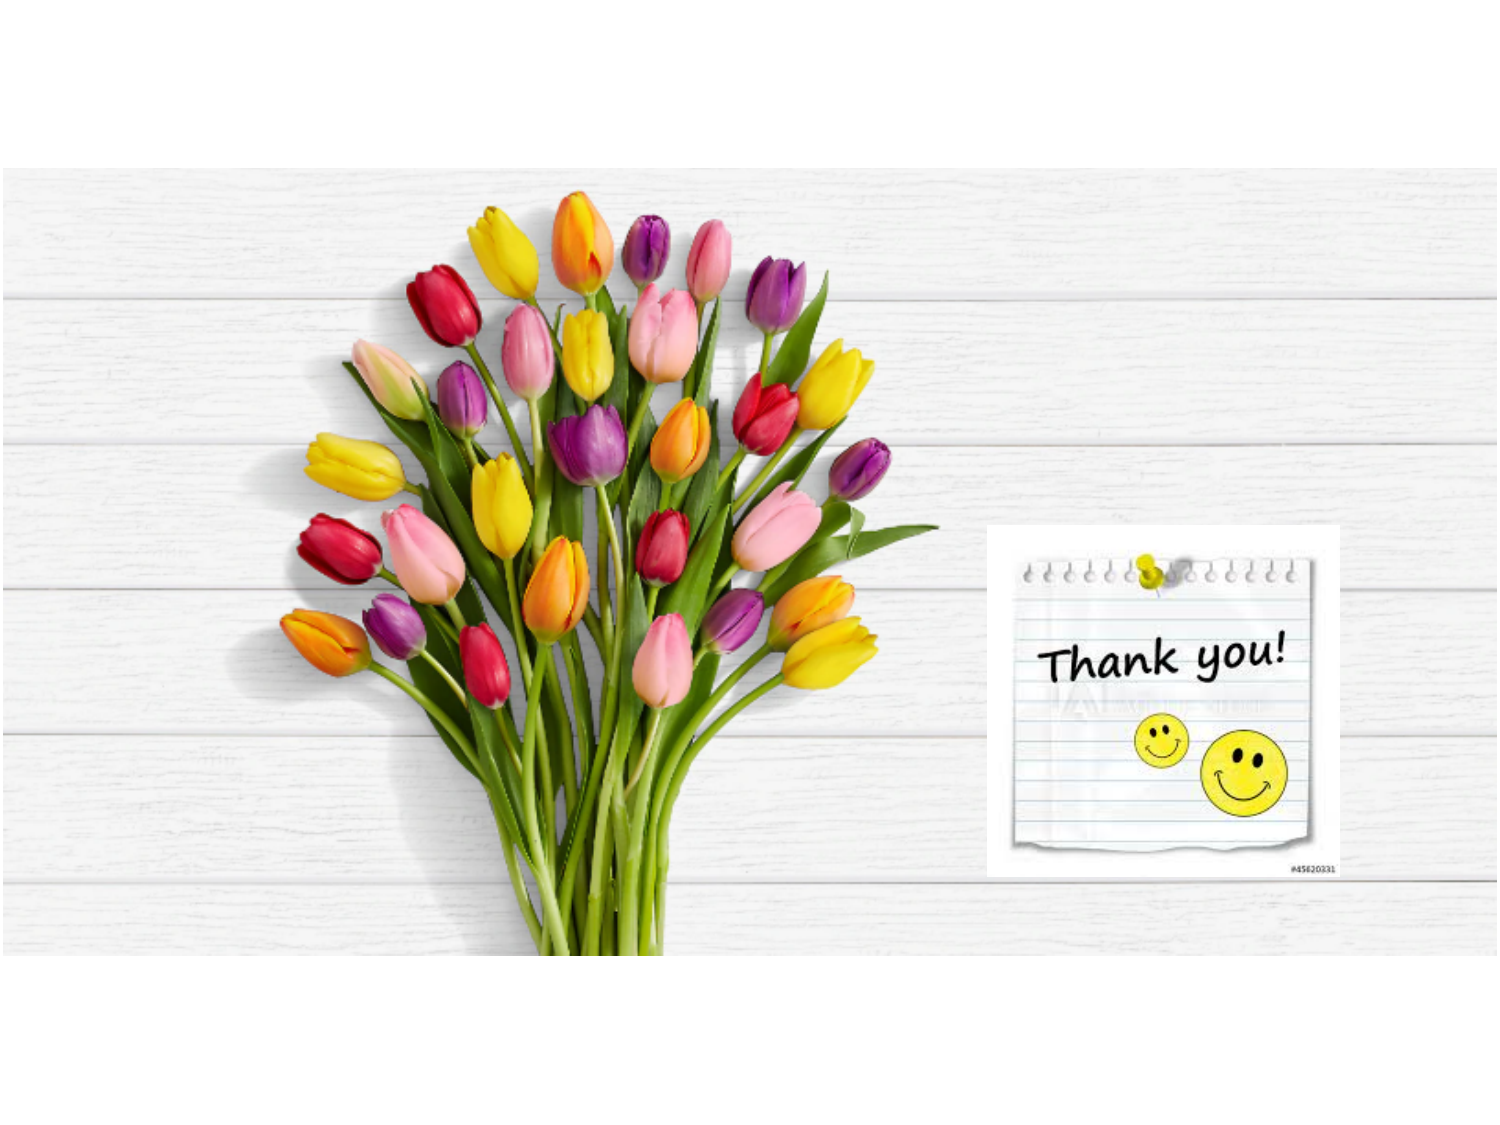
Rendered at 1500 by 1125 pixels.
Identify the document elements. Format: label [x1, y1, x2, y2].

picture [2, 168, 1498, 957]
